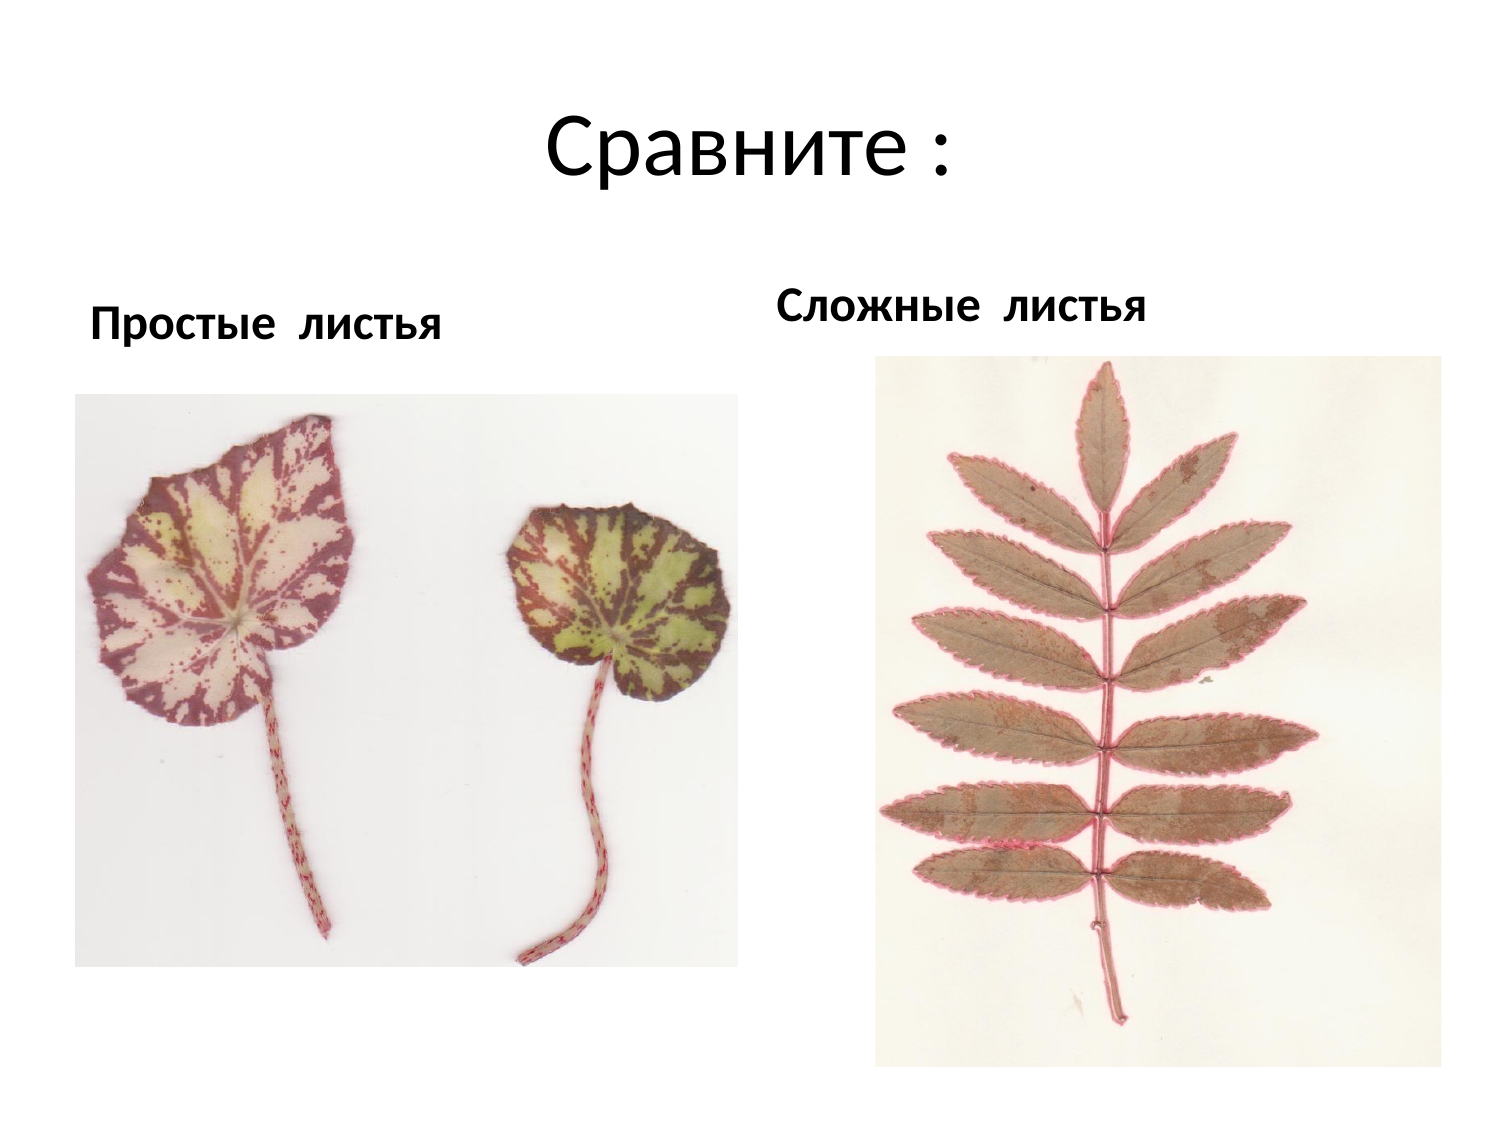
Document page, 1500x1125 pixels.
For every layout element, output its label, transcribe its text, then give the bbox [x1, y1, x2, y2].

title Сравните : [75, 45, 1425, 233]
list Простые листья [75, 251, 738, 357]
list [875, 356, 1442, 1067]
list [74, 394, 738, 967]
list Сложные листья [761, 234, 1425, 340]
